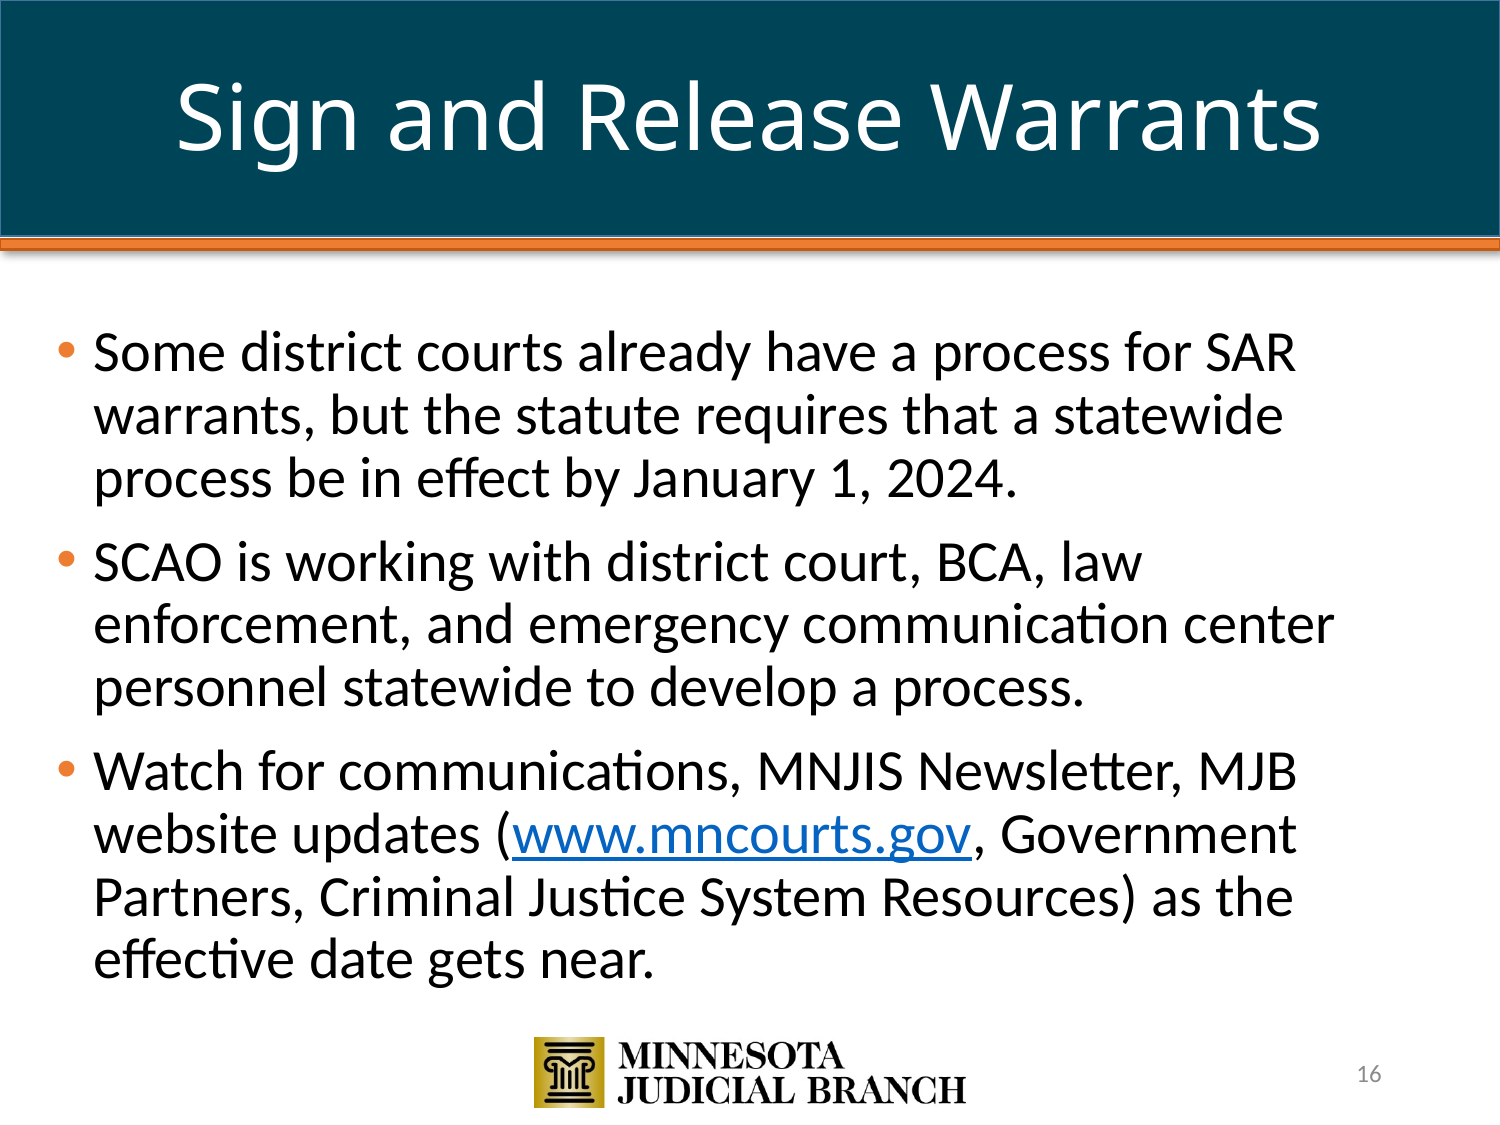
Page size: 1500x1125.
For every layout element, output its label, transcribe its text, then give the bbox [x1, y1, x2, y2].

picture [534, 1058, 966, 1108]
list Some district courts already have a process for SAR warrants, but the statute requires that a statewide process be in effect by January 1, 2024. SCAO is working with district court, BCA, law enforcement, and emergency communication center personnel statewide to develop a process. Watch for communications, MNJIS Newsletter, MJB website updates (www.mncourts.gov, Government Partners, Criminal Justice System Resources) as the effective date gets near. [41, 313, 1486, 1058]
slide_number 16 [1059, 1042, 1397, 1103]
title Sign and Release Warrants [103, 12, 1397, 230]
